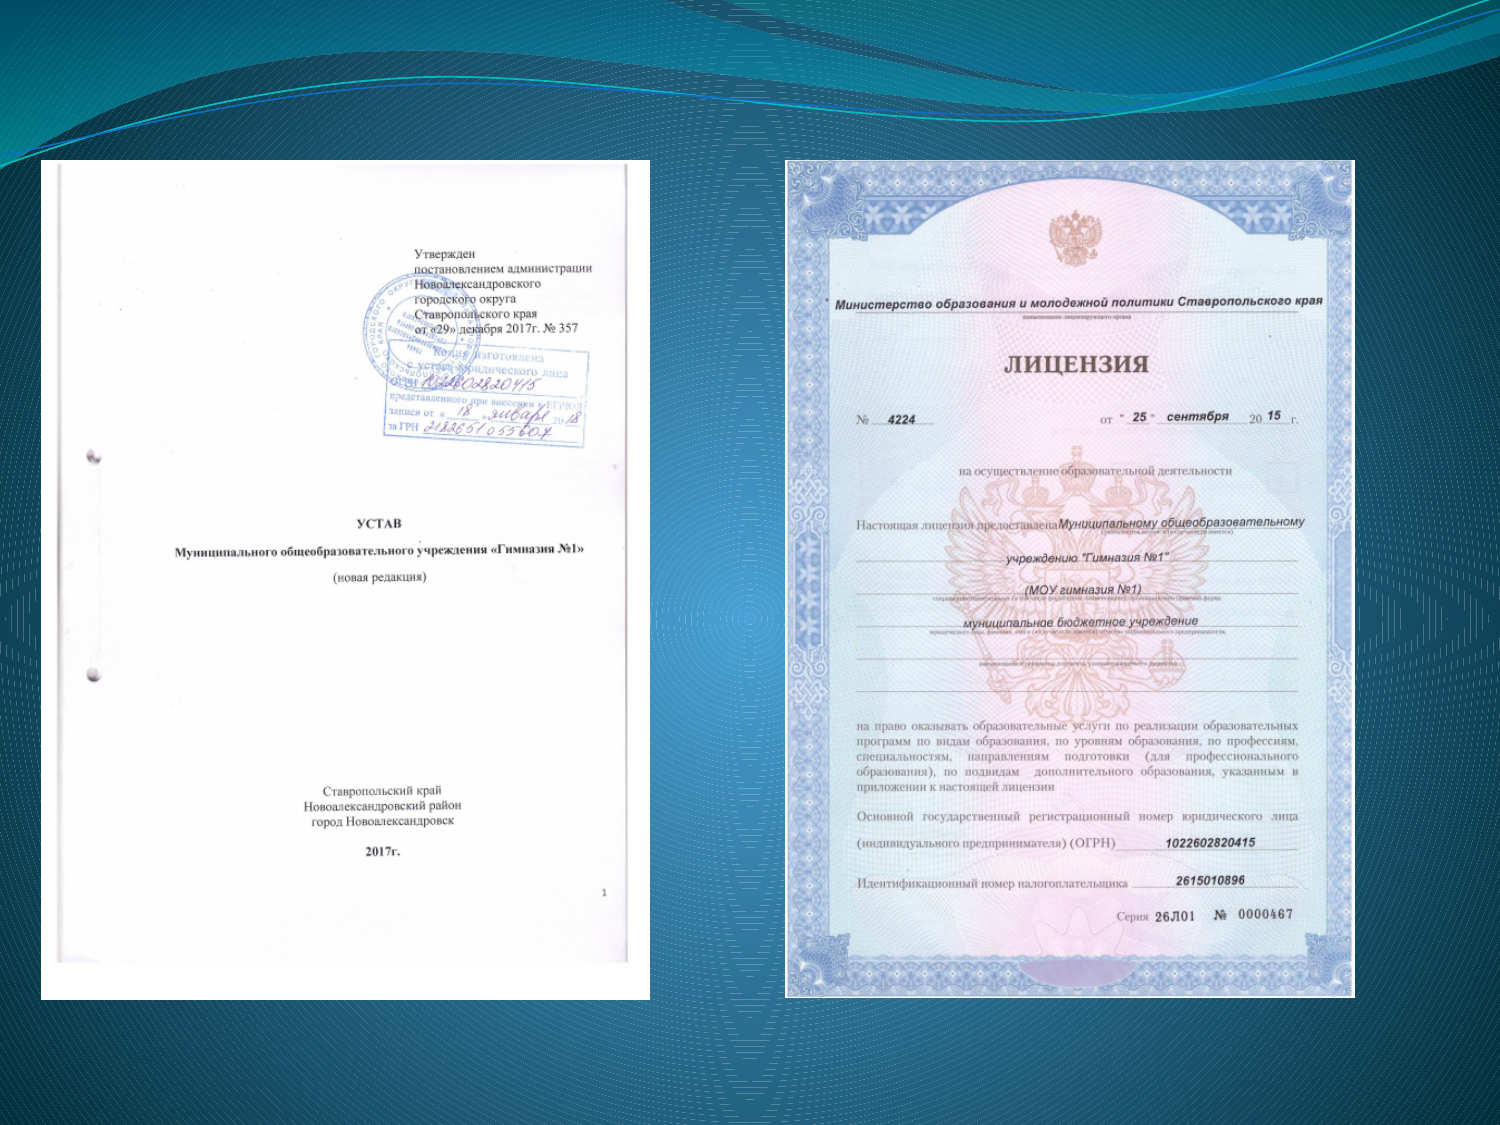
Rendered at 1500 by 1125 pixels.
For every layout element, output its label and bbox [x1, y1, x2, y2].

picture [41, 160, 650, 1000]
picture [785, 160, 1356, 998]
